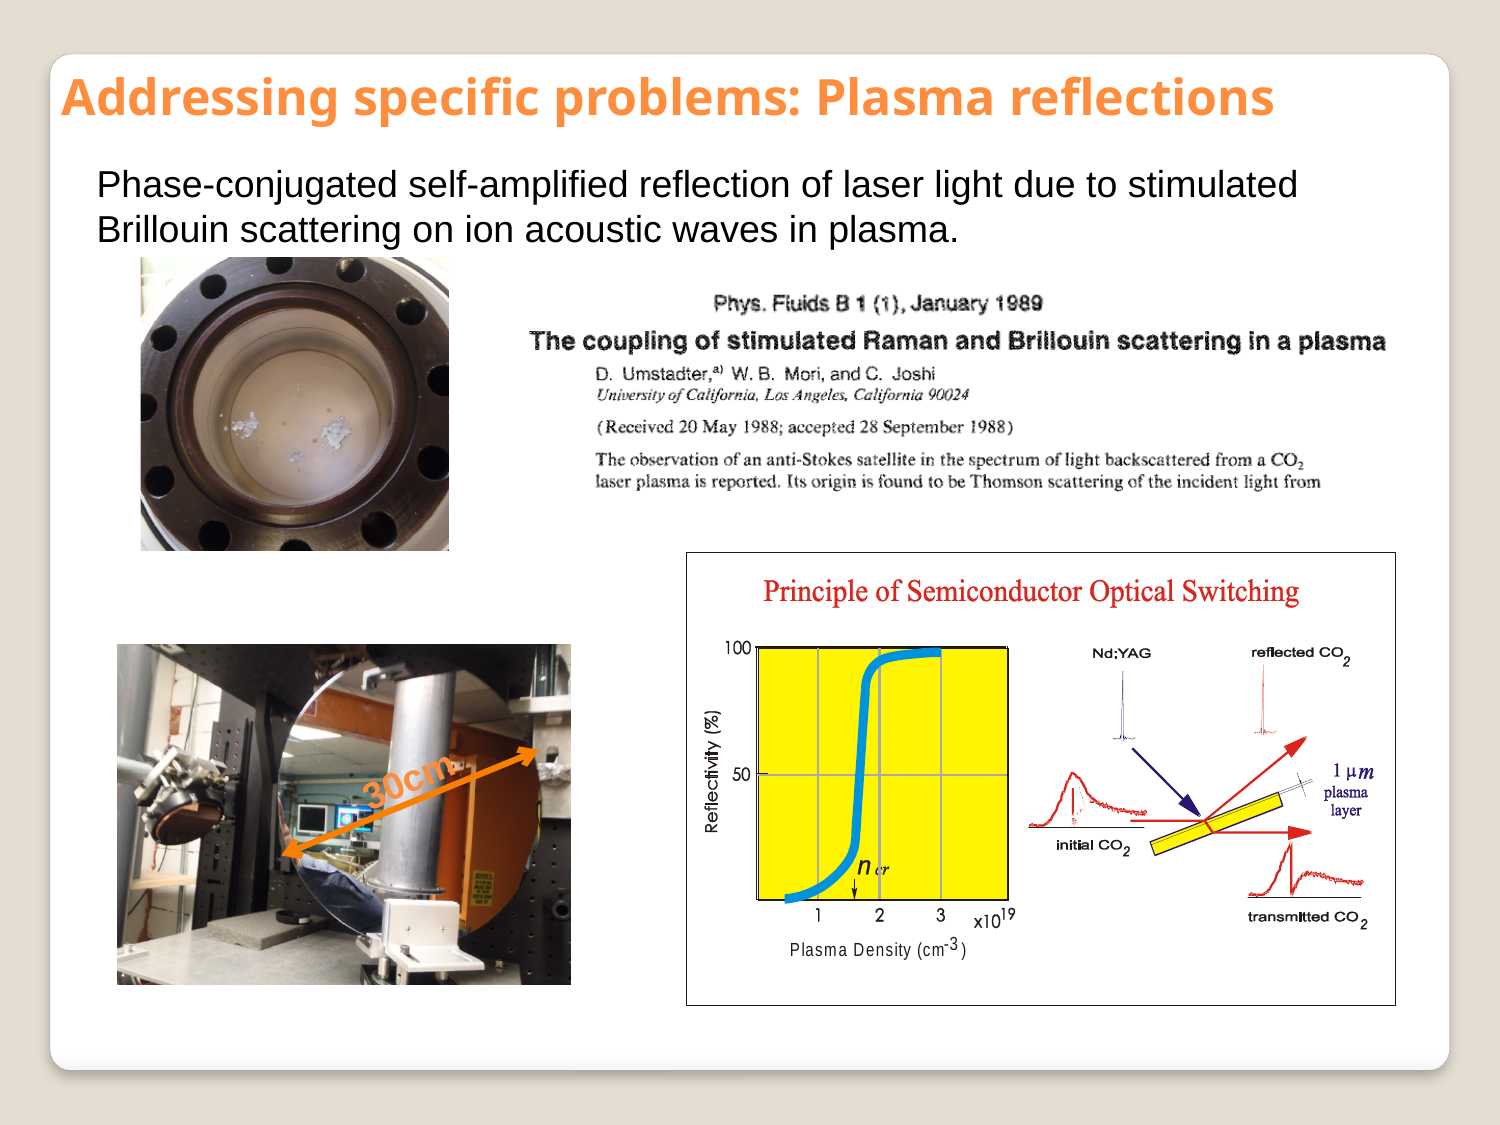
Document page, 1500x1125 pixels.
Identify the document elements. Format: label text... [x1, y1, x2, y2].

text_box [280, 749, 540, 856]
picture [503, 280, 1395, 493]
text_box Addressing specific problems: Plasma reflections [46, 58, 1465, 134]
picture [140, 257, 450, 552]
picture [116, 644, 571, 985]
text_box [684, 550, 1397, 1007]
text_box Phase-conjugated self-amplified reflection of laser light due to stimulated Brillouin scattering on ion acoustic waves in plasma. [81, 152, 1430, 258]
